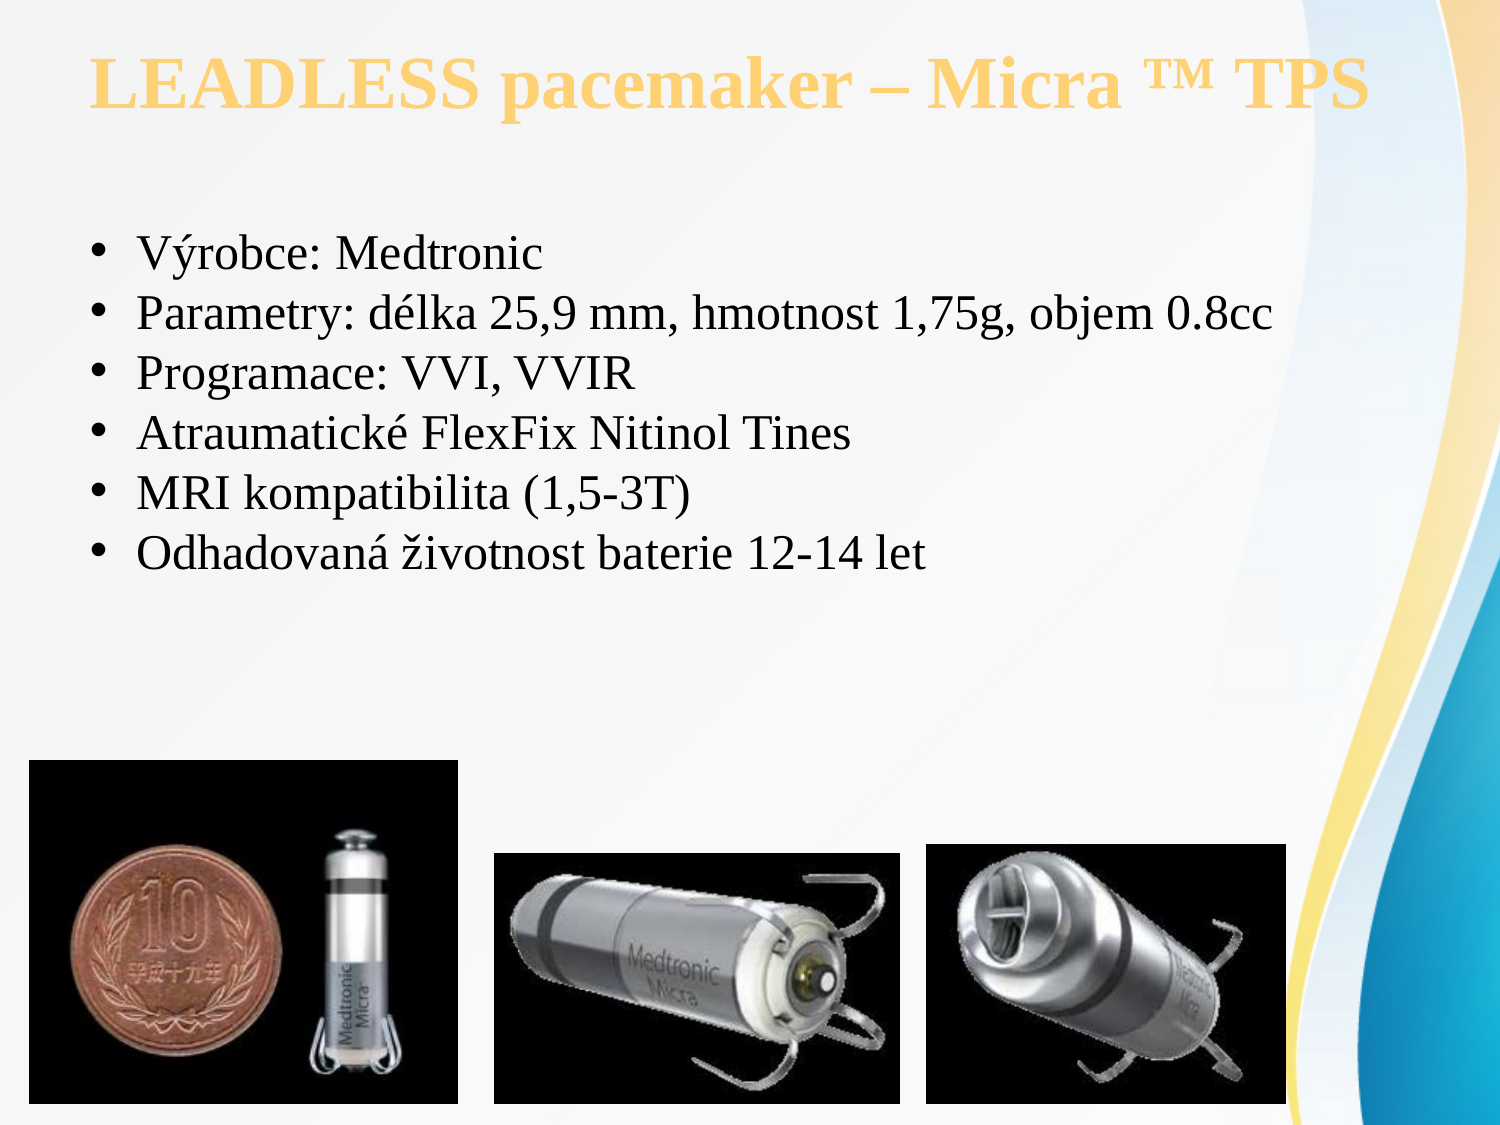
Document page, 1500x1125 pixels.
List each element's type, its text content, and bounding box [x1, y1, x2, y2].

picture [0, 0, 1500, 1125]
text_box Výrobce: Medtronic Parametry: délka 25,9 mm, hmotnost 1,75g, objem 0.8cc Programace: VVI, VVIR Atraumatické FlexFix Nitinol Tines MRI kompatibilita (1,5-3T) Odhadovaná životnost baterie 12-14 let [75, 211, 1370, 587]
list [74, 192, 1426, 1006]
title LEADLESS pacemaker – Micra ™ TPS [74, 30, 1426, 127]
